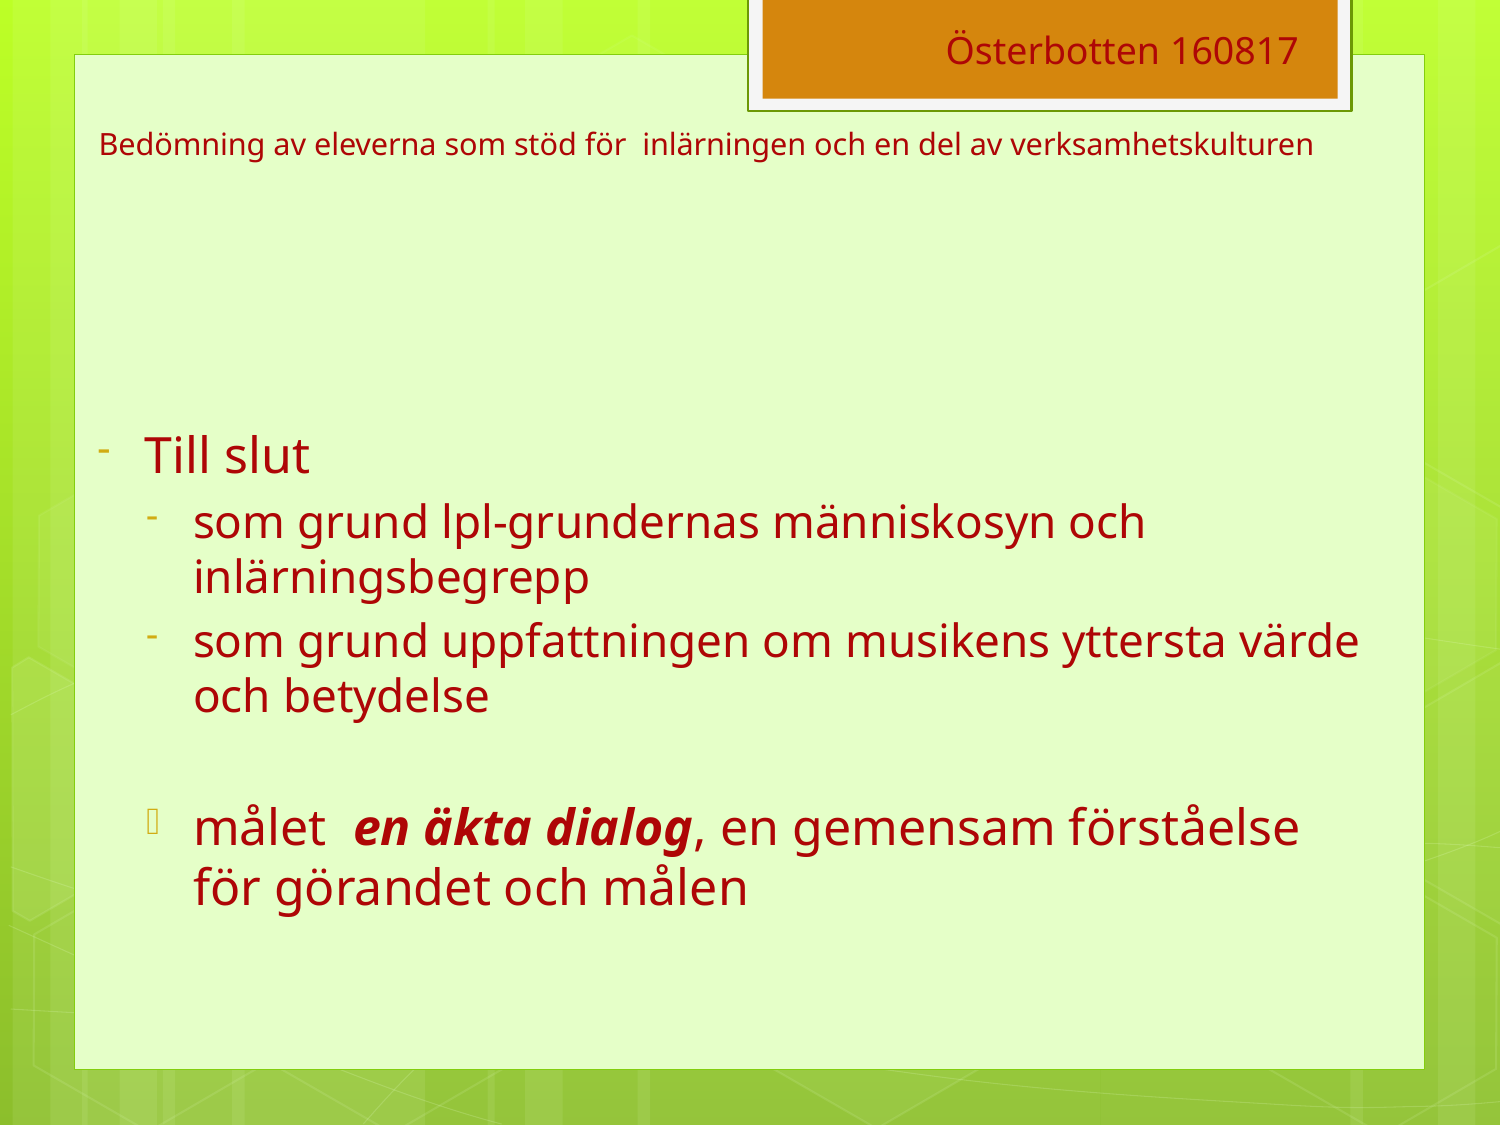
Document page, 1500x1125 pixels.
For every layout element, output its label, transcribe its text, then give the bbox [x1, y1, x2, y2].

list Till slut som grund lpl-grundernas människosyn och inlärningsbegrepp som grund uppfattningen om musikens yttersta värde och betydelse målet en äkta dialog, en gemensam förståelse för görandet och målen [82, 416, 1396, 1049]
text_box Österbotten 160817 [770, 19, 1324, 79]
title Bedömning av eleverna som stöd för inlärningen och en del av verksamhetskulturen [83, 108, 1352, 169]
